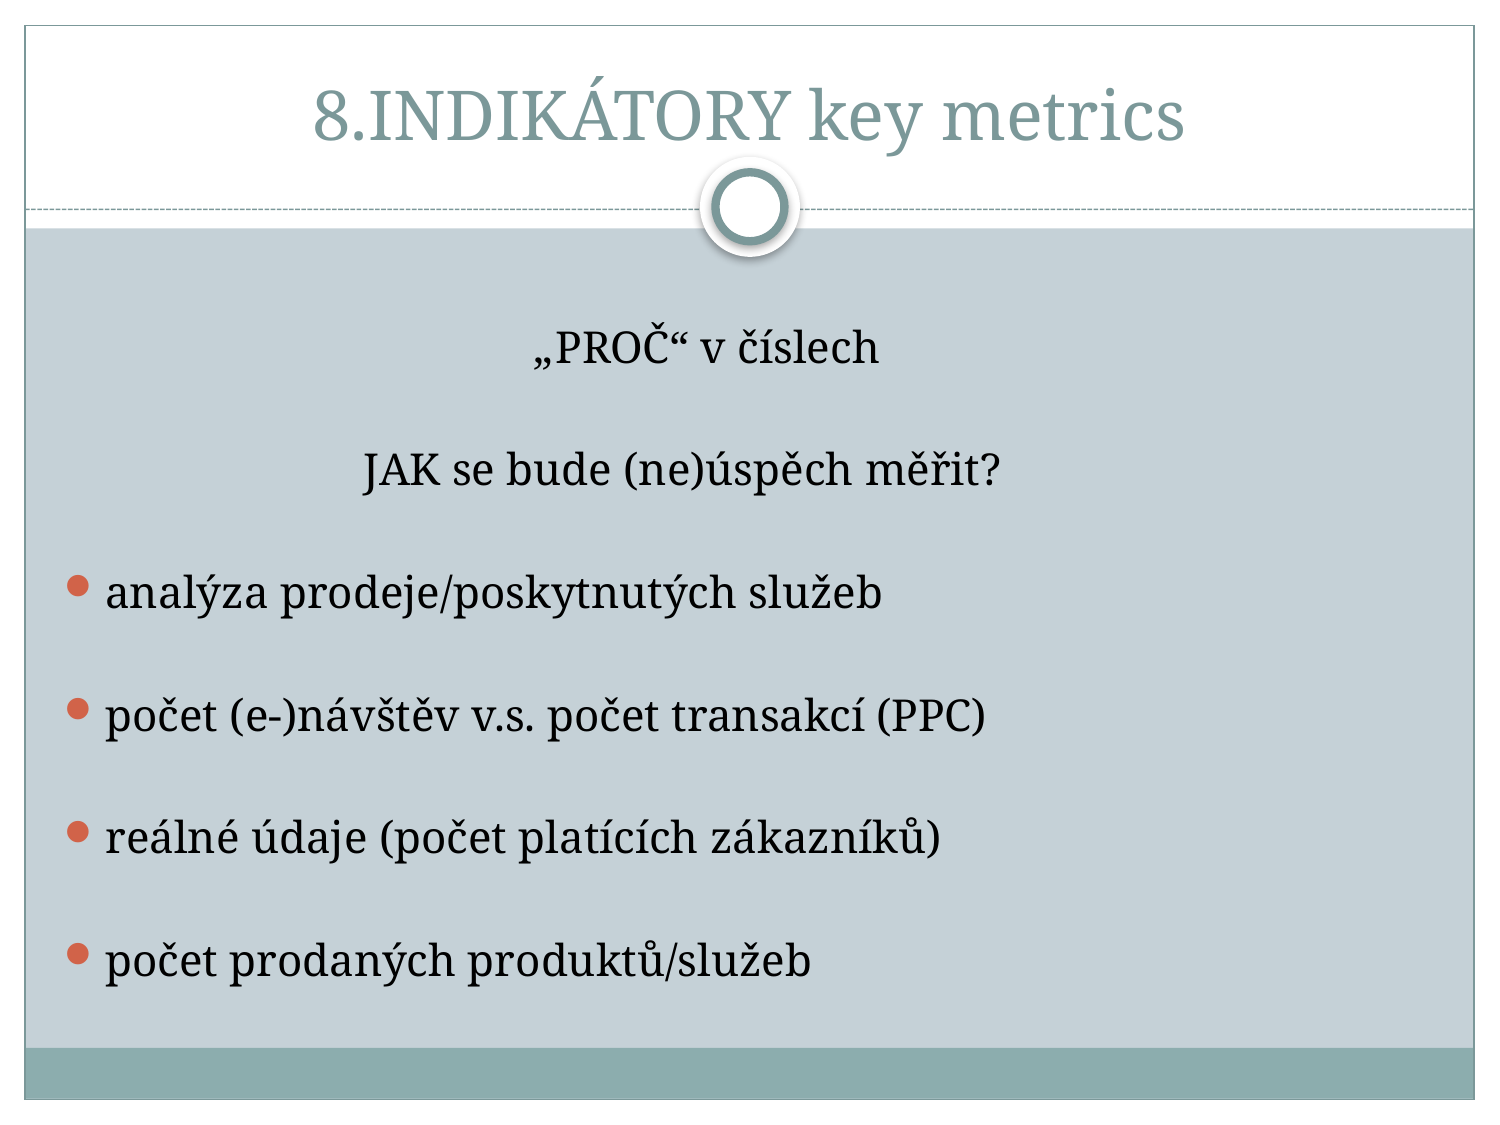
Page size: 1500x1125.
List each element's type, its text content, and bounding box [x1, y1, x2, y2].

title 8.INDIKÁTORY key metrics [49, 37, 1450, 162]
list „PROČ“ v číslech JAK se bude (ne)úspěch měřit? analýza prodeje/poskytnutých služeb počet (e-)návštěv v.s. počet transakcí (PPC) reálné údaje (počet platících zákazníků) počet prodaných produktů/služeb [49, 250, 1445, 1001]
